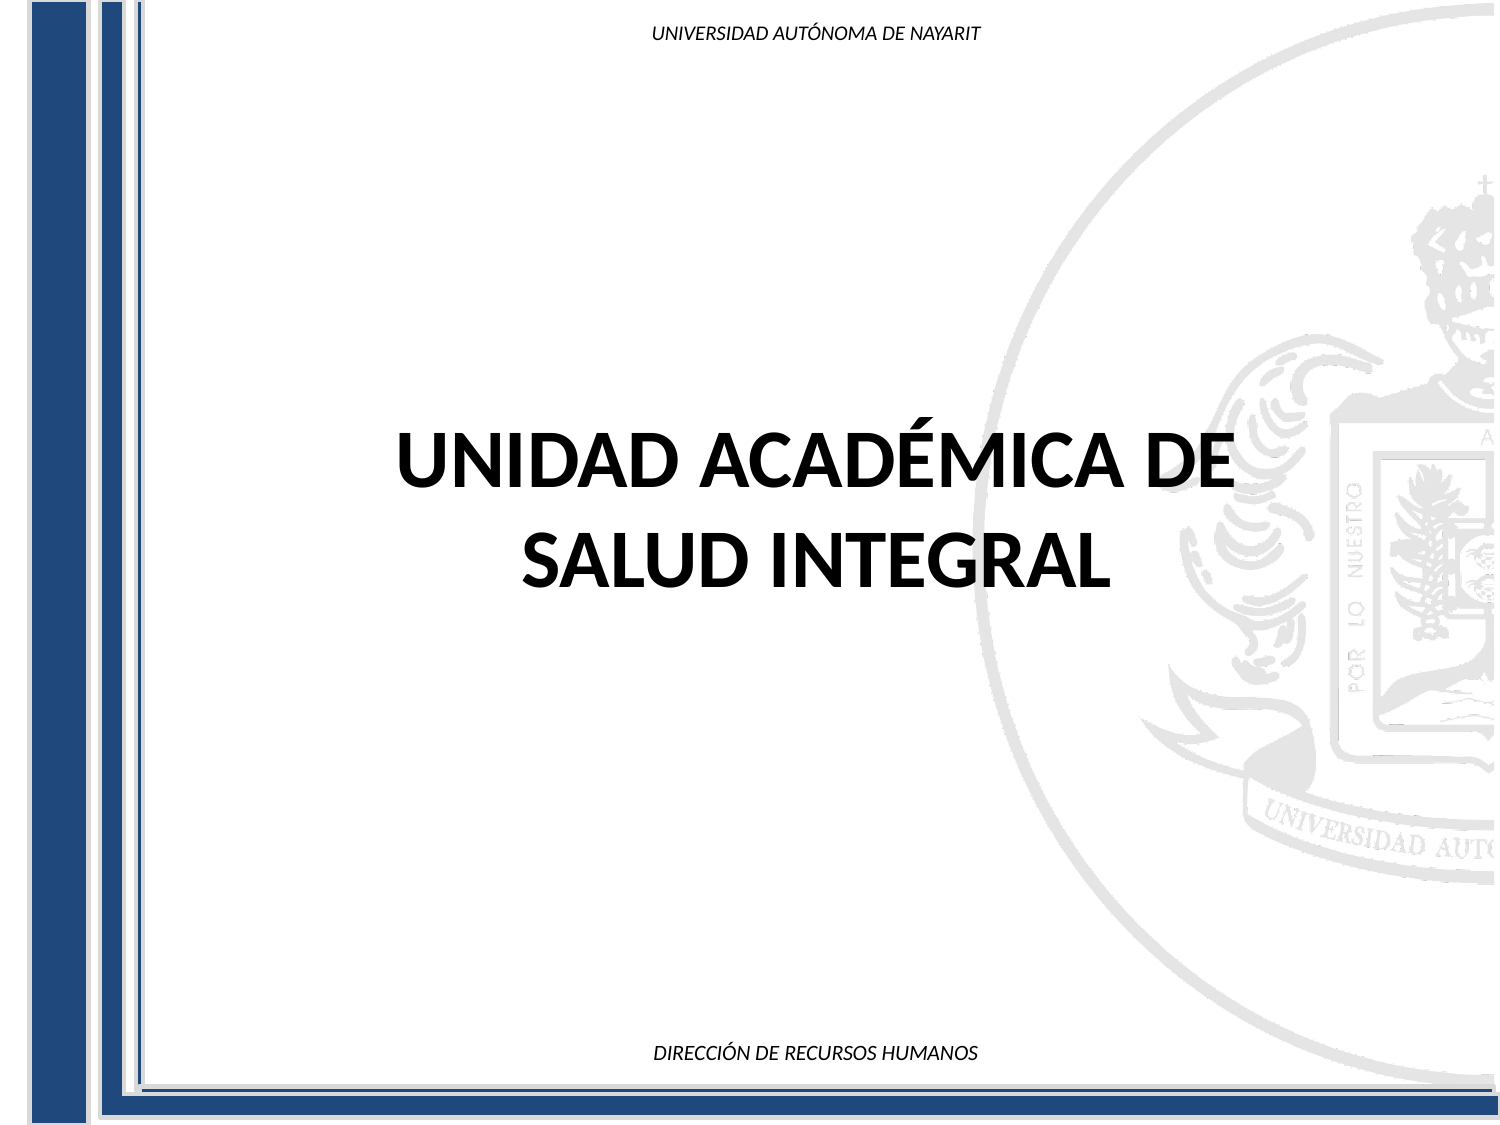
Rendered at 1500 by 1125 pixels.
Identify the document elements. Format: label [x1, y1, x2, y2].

text_box [29, 0, 1500, 1125]
